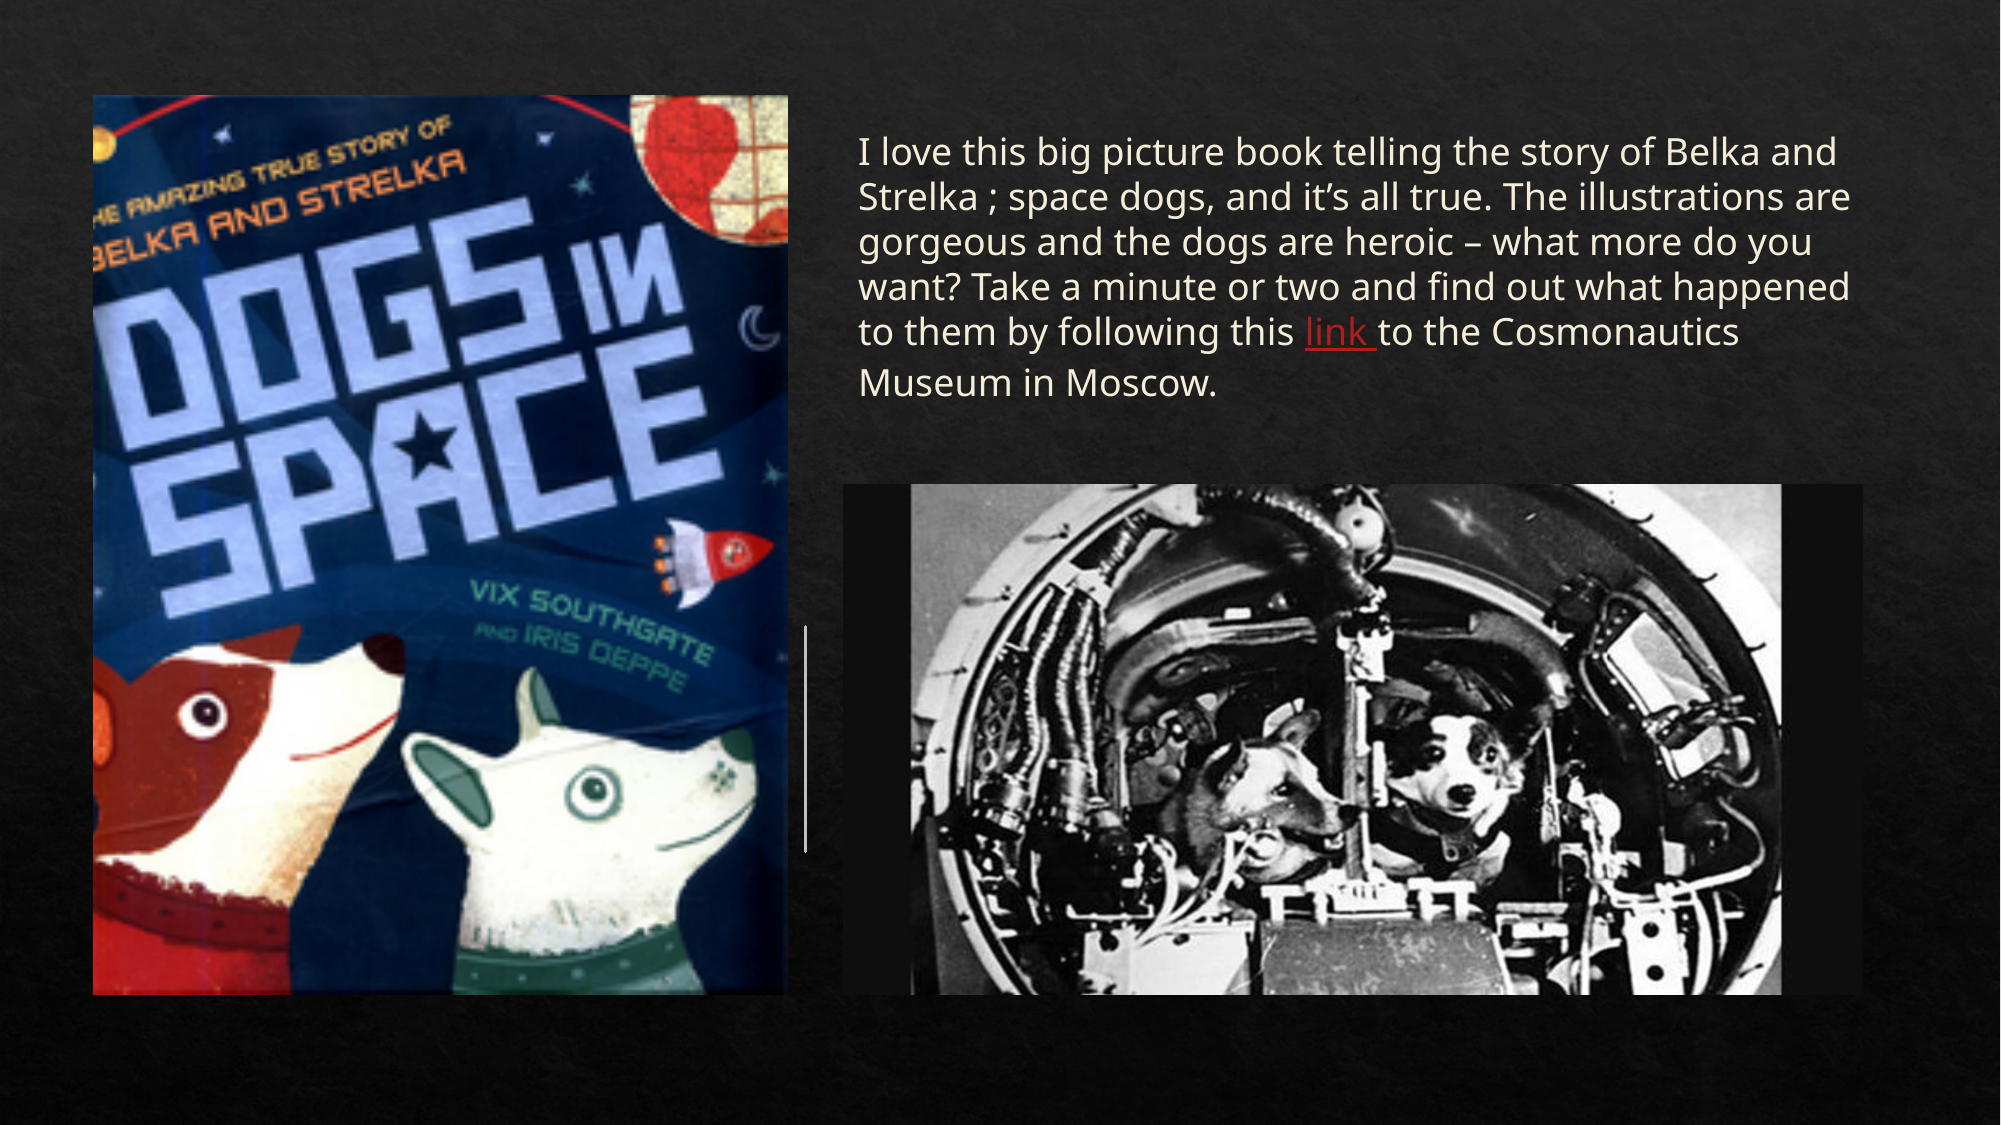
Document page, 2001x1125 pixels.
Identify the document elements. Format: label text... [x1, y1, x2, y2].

picture [842, 484, 1863, 995]
text_box [0, 0, 2000, 1125]
text_box I love this big picture book telling the story of Belka and Strelka ; space dogs, and it’s all true. The illustrations are gorgeous and the dogs are heroic – what more do you want? Take a minute or two and find out what happened to them by following this link to the Cosmonautics Museum in Moscow. [843, 105, 1898, 427]
picture [93, 95, 788, 995]
